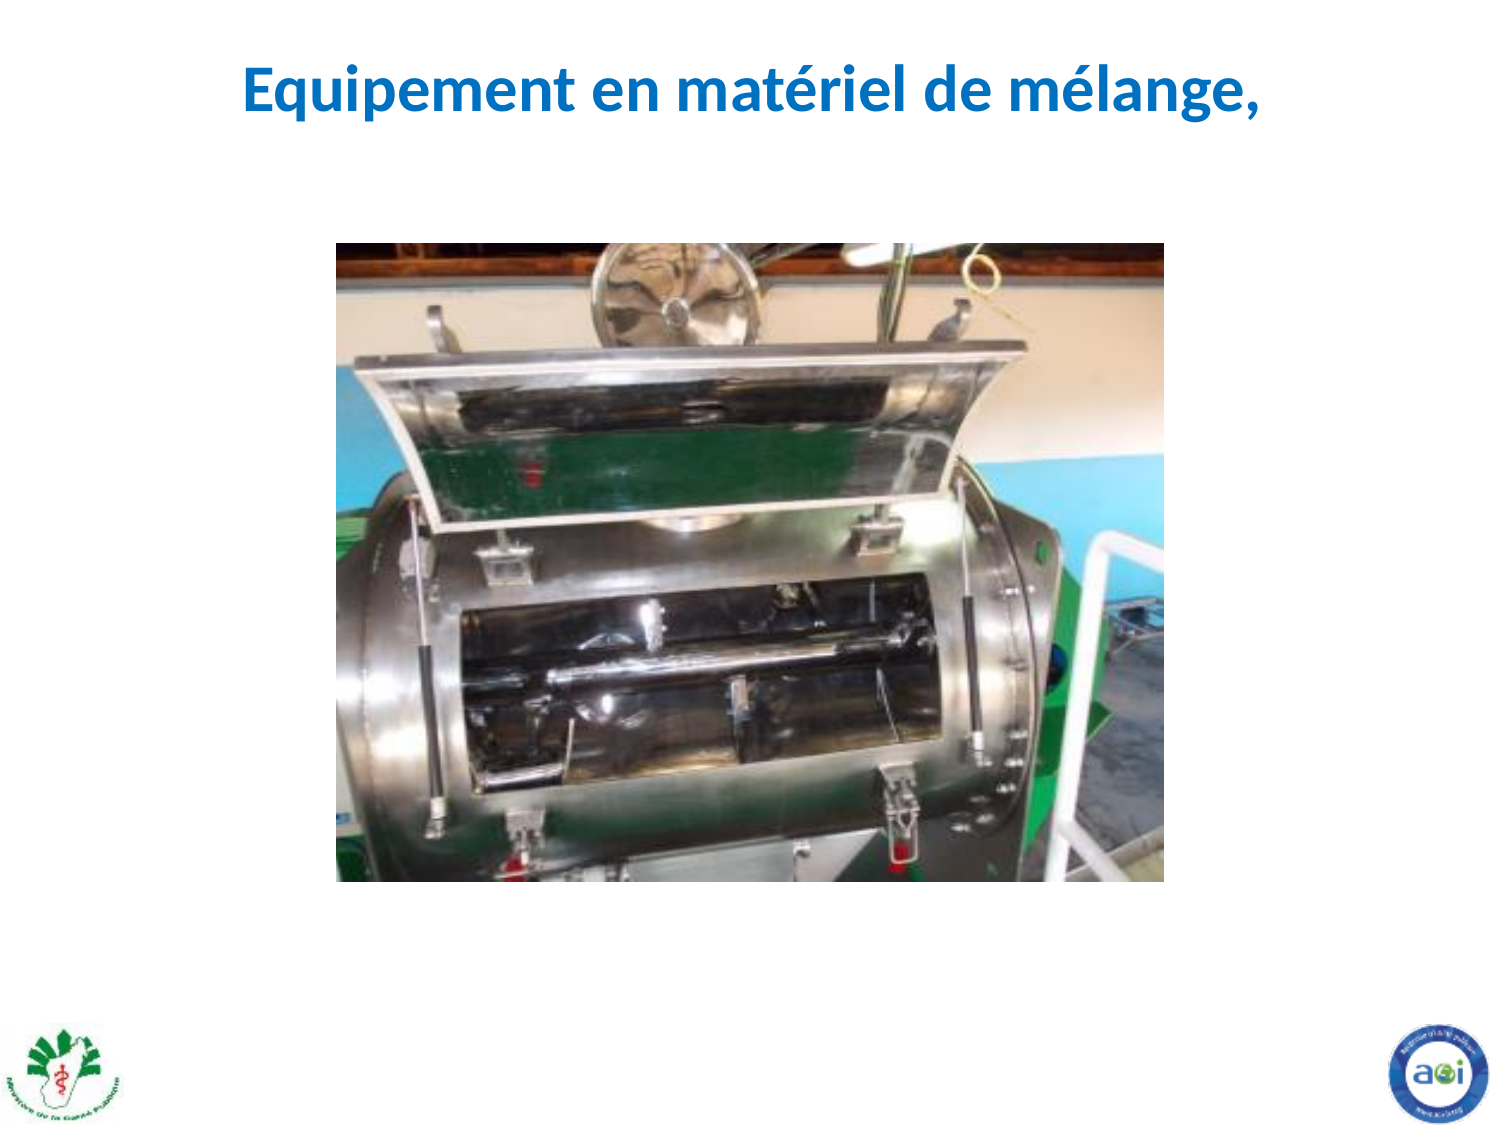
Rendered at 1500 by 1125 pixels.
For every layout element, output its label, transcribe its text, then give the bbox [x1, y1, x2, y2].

picture [336, 243, 1164, 882]
picture [0, 1022, 125, 1125]
picture [1387, 1022, 1490, 1125]
title Equipement en matériel de mélange, [85, 21, 1436, 149]
